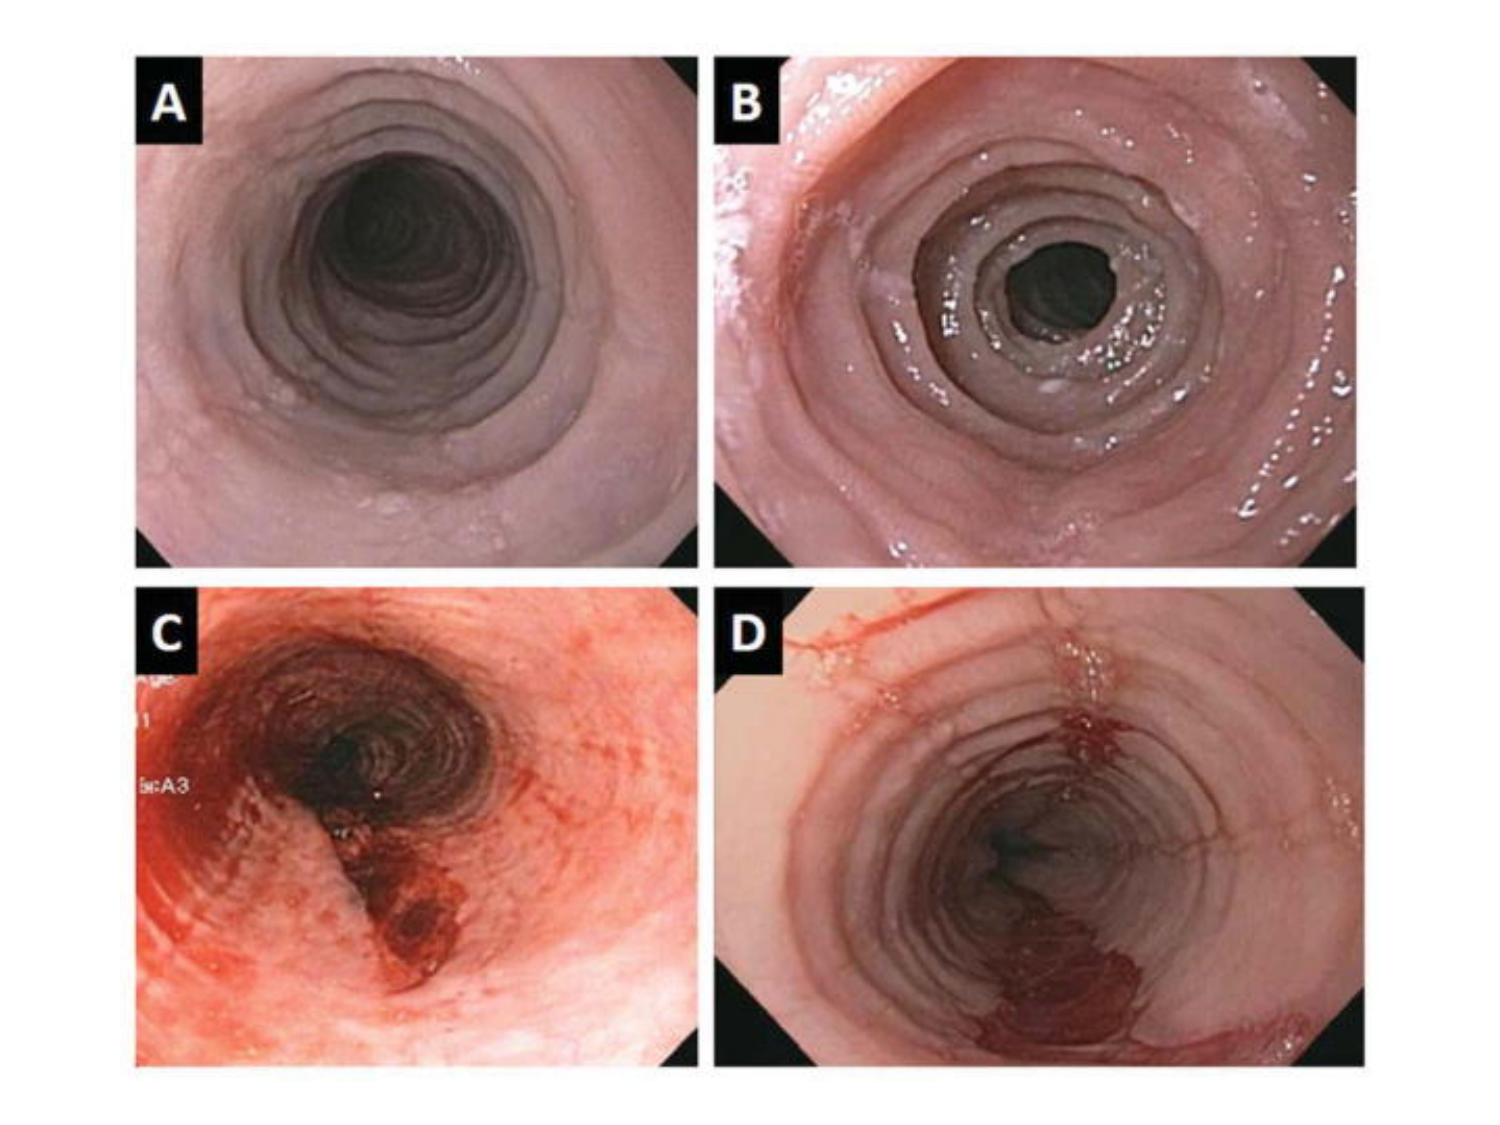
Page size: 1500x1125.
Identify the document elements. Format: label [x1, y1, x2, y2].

picture [120, 43, 1380, 1082]
